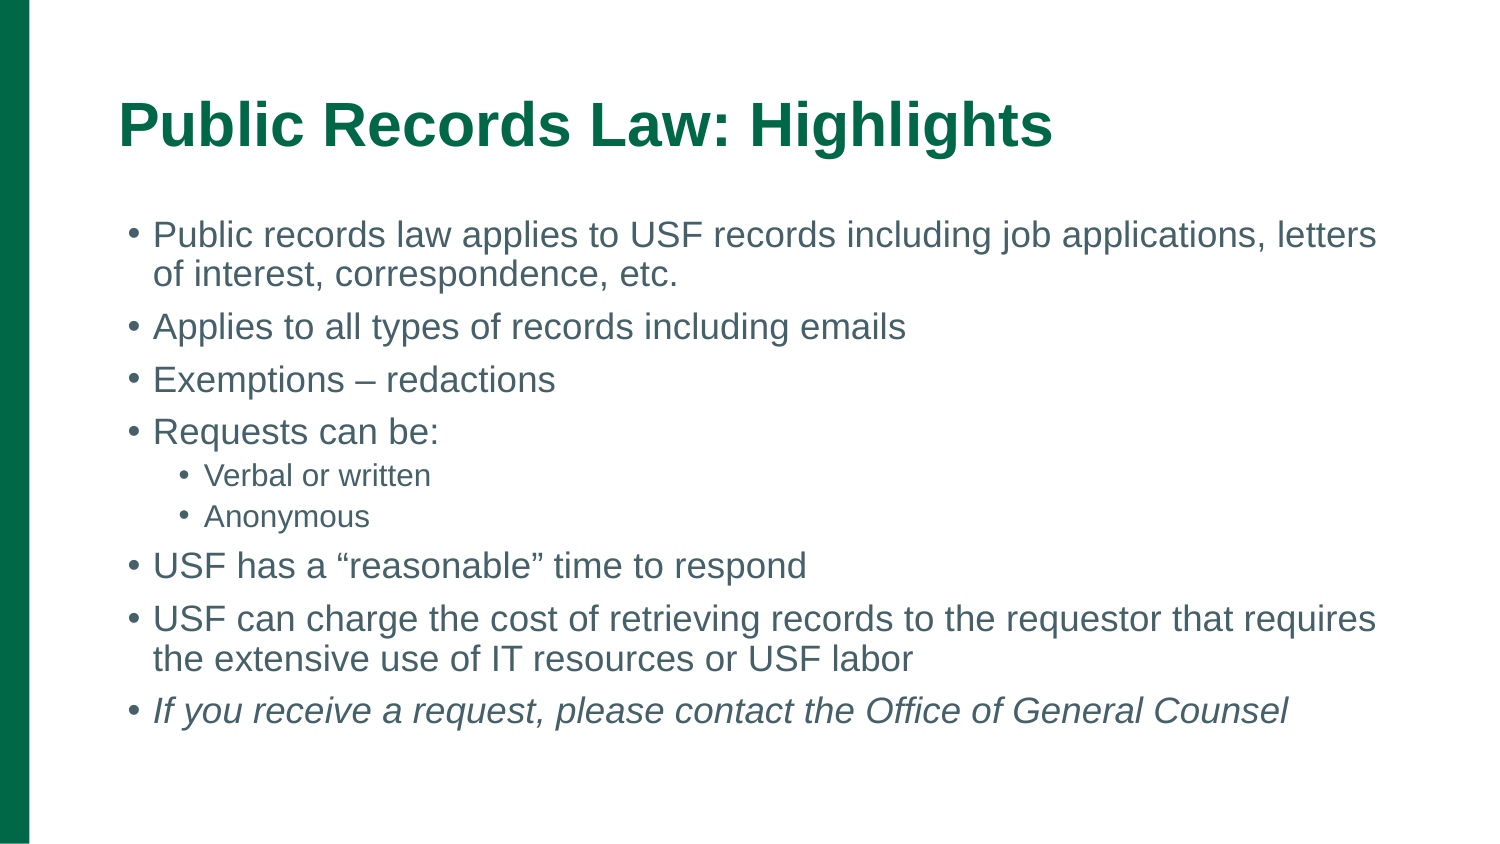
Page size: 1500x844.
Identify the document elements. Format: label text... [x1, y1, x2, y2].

list Public records law applies to USF records including job applications, letters of interest, correspondence, etc. Applies to all types of records including emails Exemptions – redactions Requests can be: Verbal or written Anonymous USF has a “reasonable” time to respond USF can charge the cost of retrieving records to the requestor that requires the extensive use of IT resources or USF labor If you receive a request, please contact the Office of General Counsel [112, 207, 1397, 744]
title Public Records Law: Highlights [103, 44, 1397, 208]
